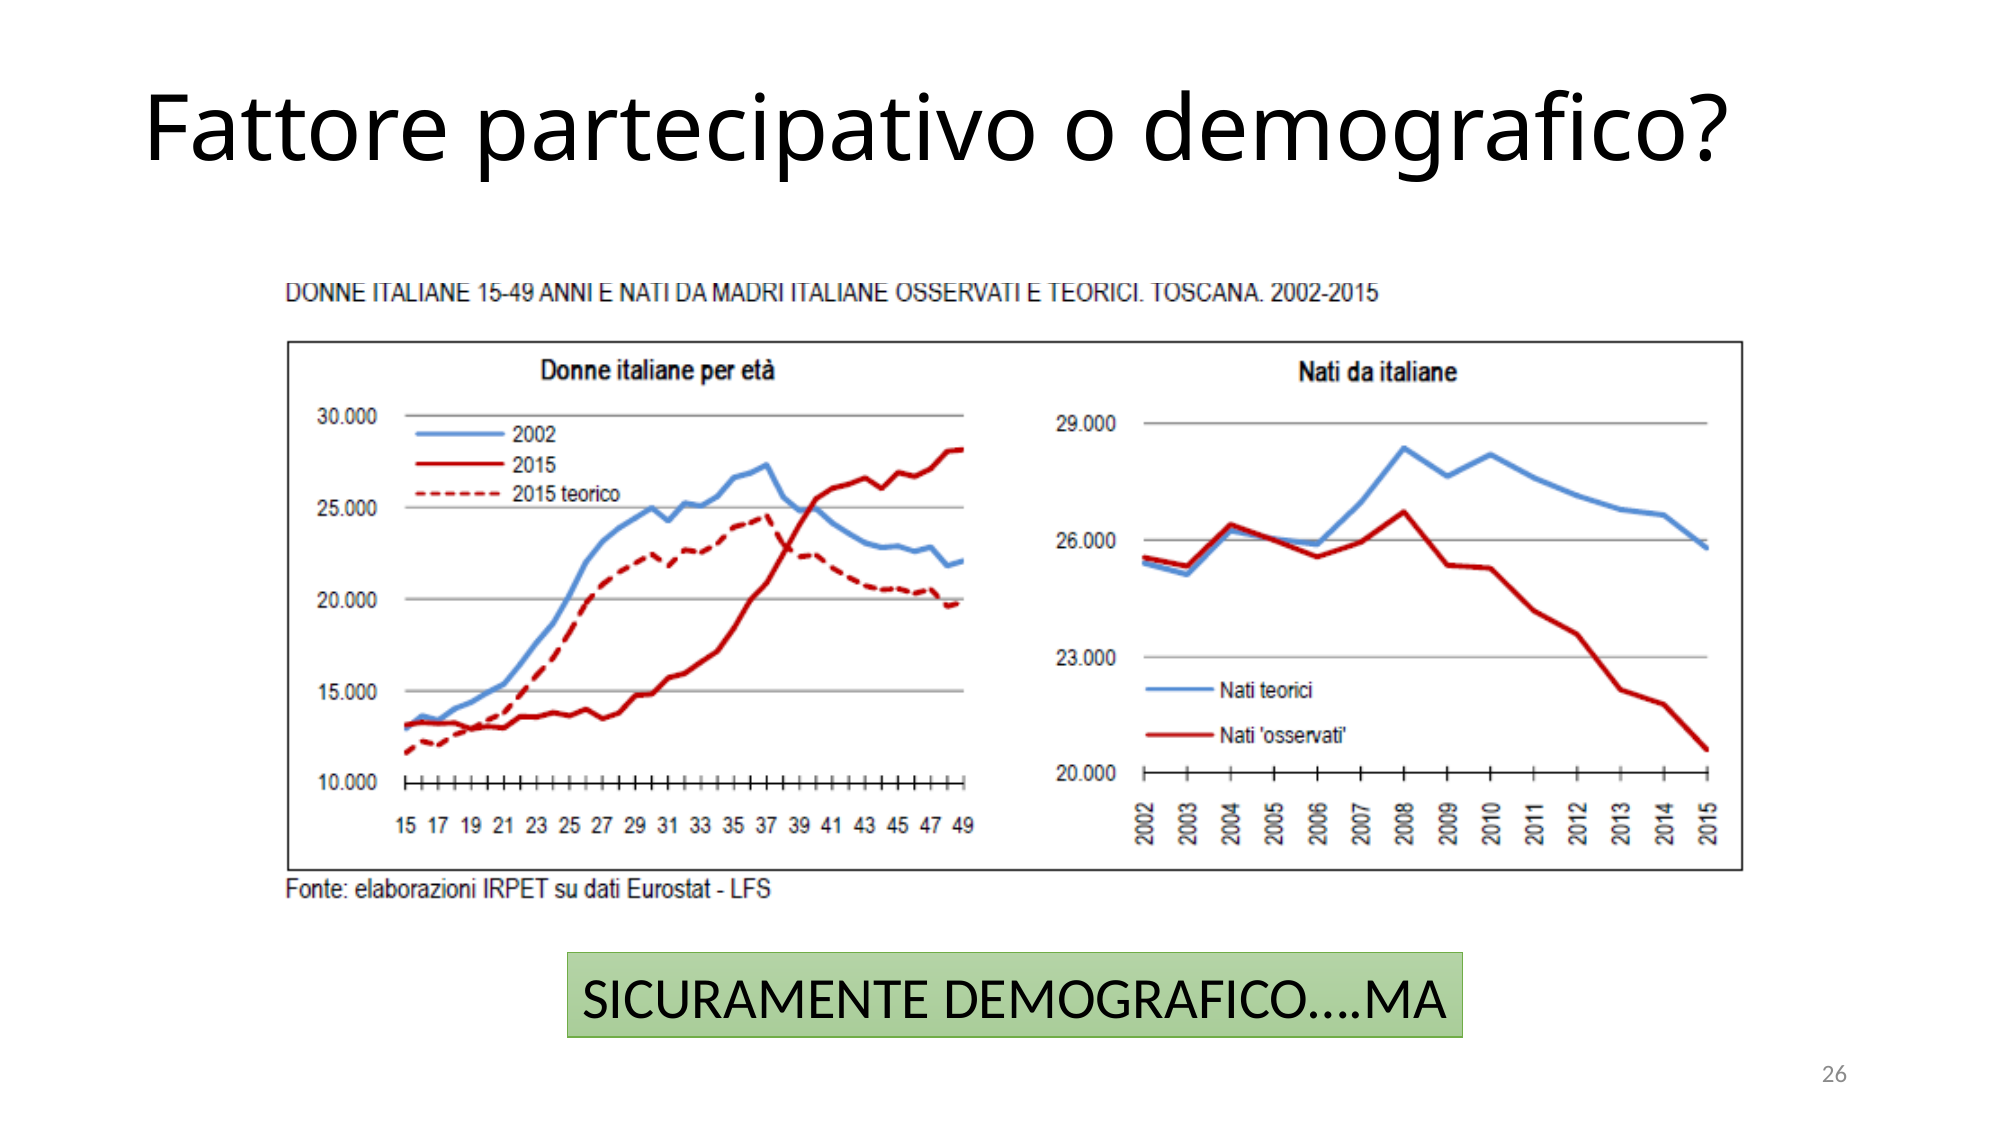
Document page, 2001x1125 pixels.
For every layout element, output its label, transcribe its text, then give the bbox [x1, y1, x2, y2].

slide_number 26 [1412, 1042, 1863, 1103]
text_box SICURAMENTE DEMOGRAFICO….MA [567, 952, 1463, 1038]
picture [275, 283, 1755, 910]
title Fattore partecipativo o demografico? [127, 22, 1852, 240]
